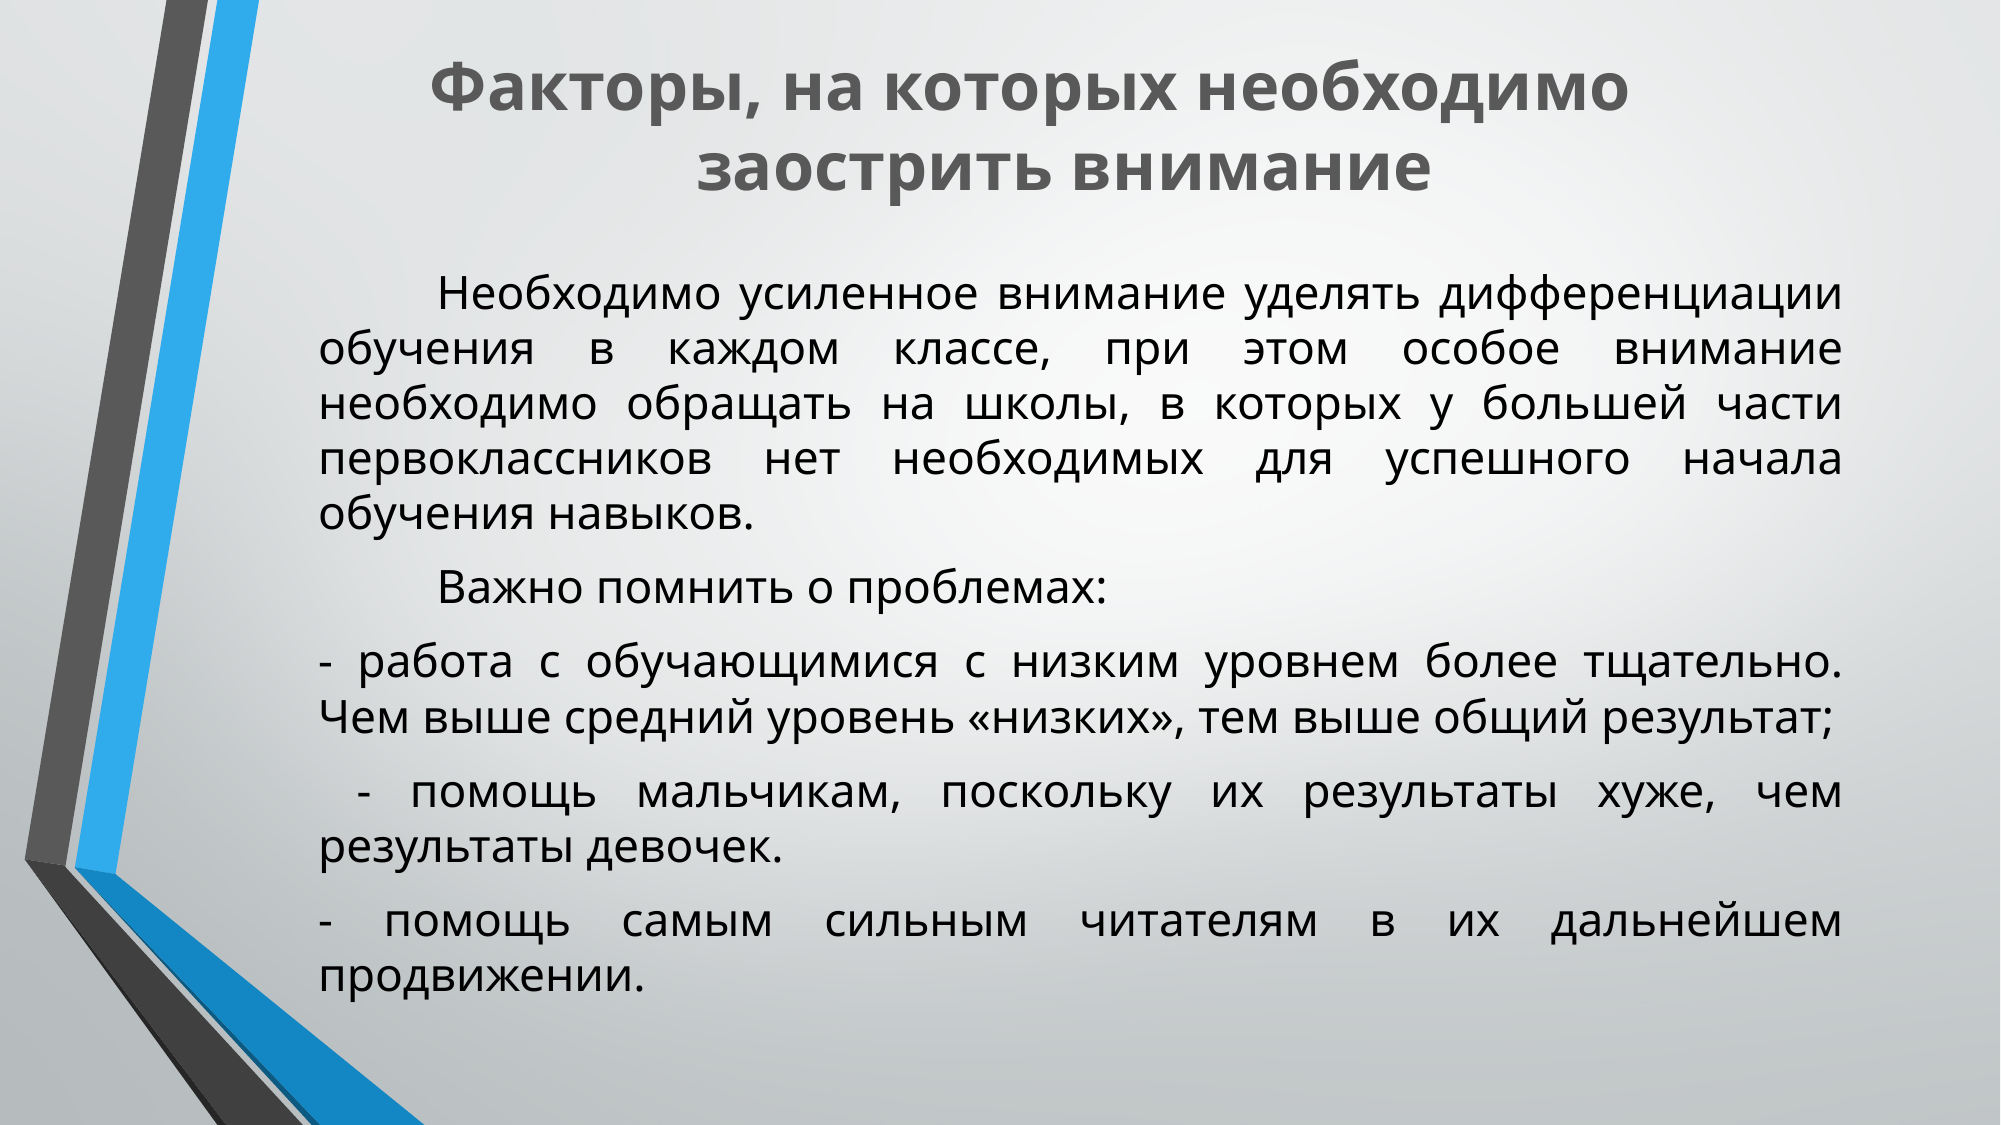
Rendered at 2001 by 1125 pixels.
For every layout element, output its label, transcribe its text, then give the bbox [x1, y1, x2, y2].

title Факторы, на которых необходимо заострить внимание [219, 47, 1859, 201]
list Необходимо усиленное внимание уделять дифференциации обучения в каждом классе, при этом особое внимание необходимо обращать на школы, в которых у большей части первоклассников нет необходимых для успешного начала обучения навыков. Важно помнить о проблемах: - работа с обучающимися с низким уровнем более тщательно. Чем выше средний уровень «низких», тем выше общий результат; - помощь мальчикам, поскольку их результаты хуже, чем результаты девочек. - помощь самым сильным читателям в их дальнейшем продвижении. [303, 225, 1859, 1039]
